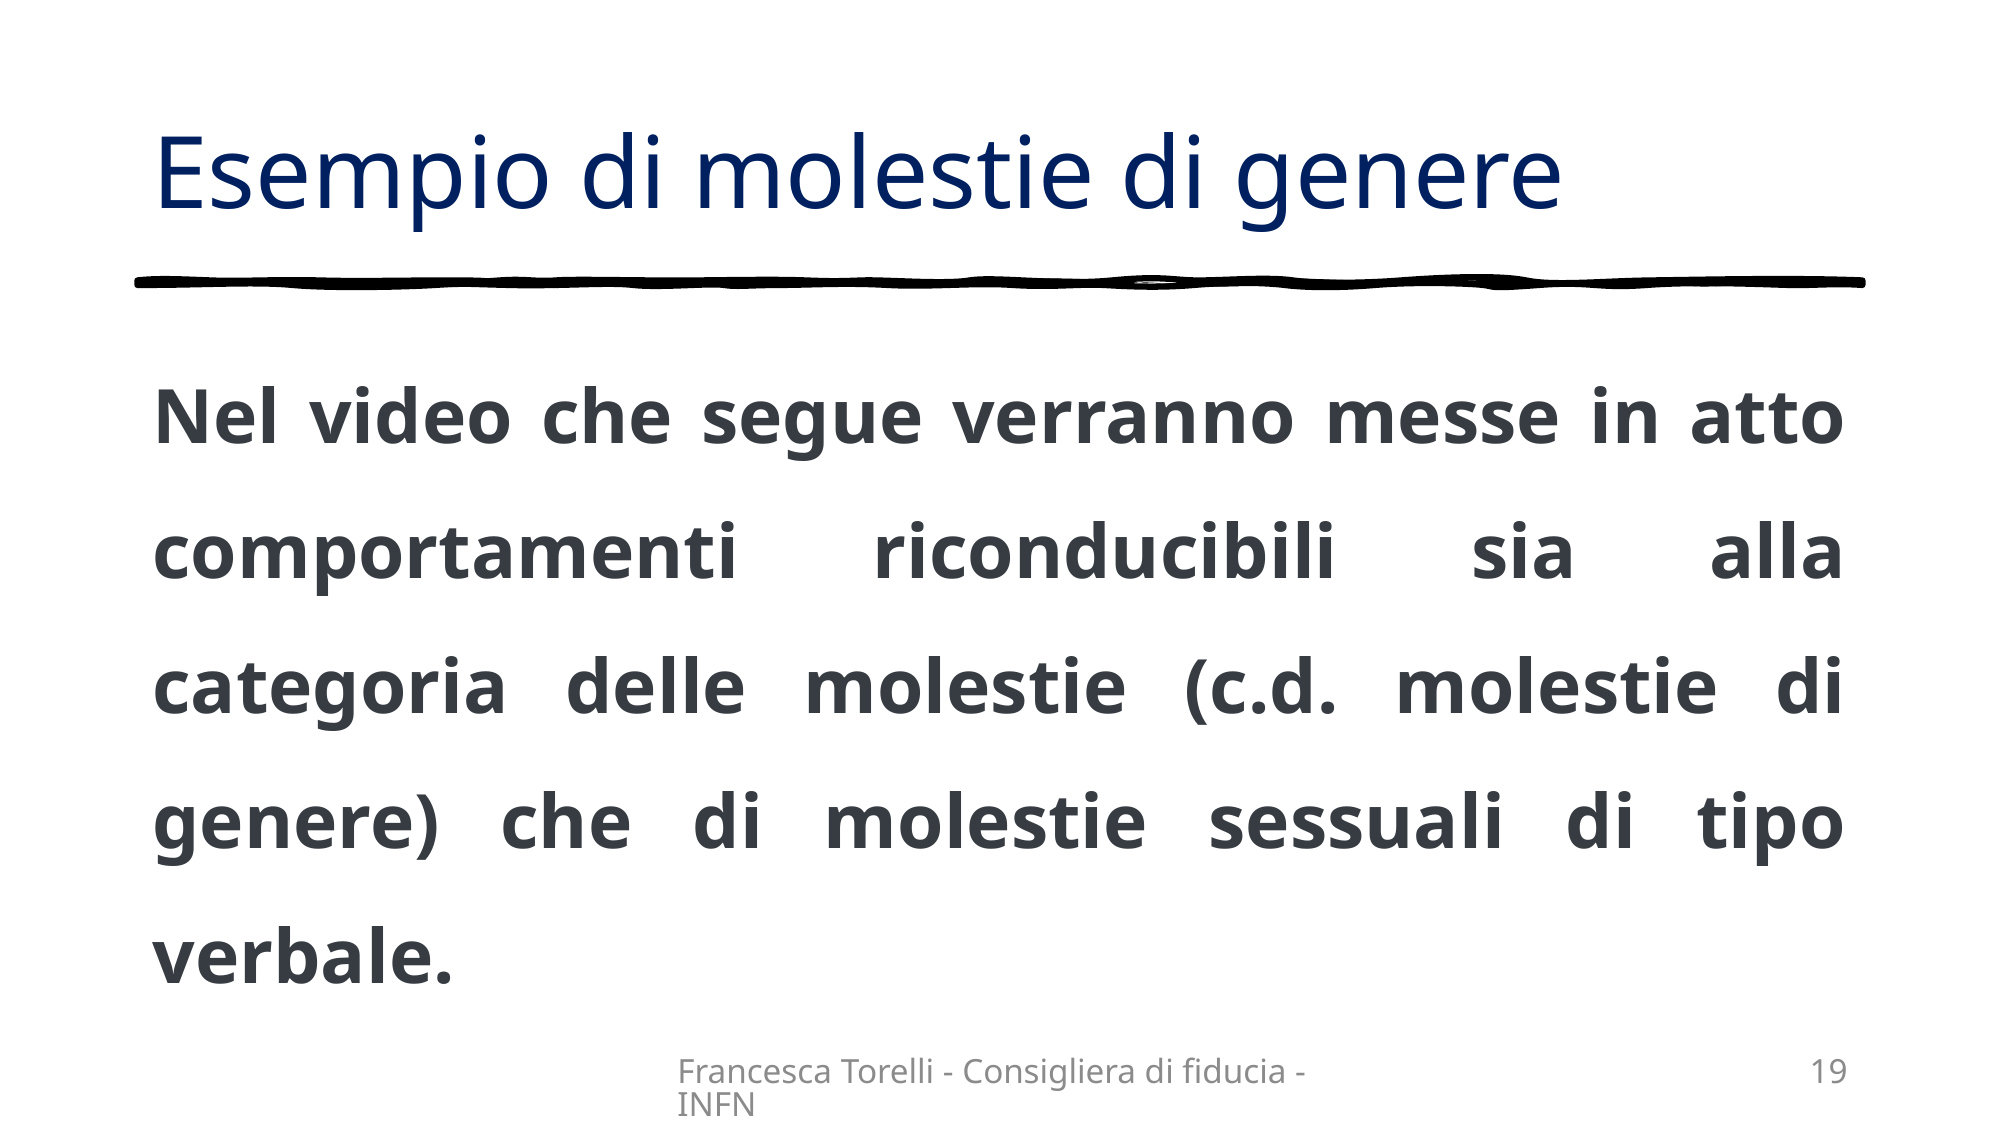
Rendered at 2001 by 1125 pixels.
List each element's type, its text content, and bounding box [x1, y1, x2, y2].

slide_number 19 [1412, 1042, 1863, 1103]
footer Francesca Torelli - Consigliera di fiducia - INFN [662, 1042, 1338, 1103]
title Esempio di molestie di genere [137, 59, 1863, 278]
list Nel video che segue verranno messe in atto comportamenti riconducibili sia alla categoria delle molestie (c.d. molestie di genere) che di molestie sessuali di tipo verbale. VIDEO – DONNE E INSULTI SESSISTI [137, 316, 1863, 1014]
